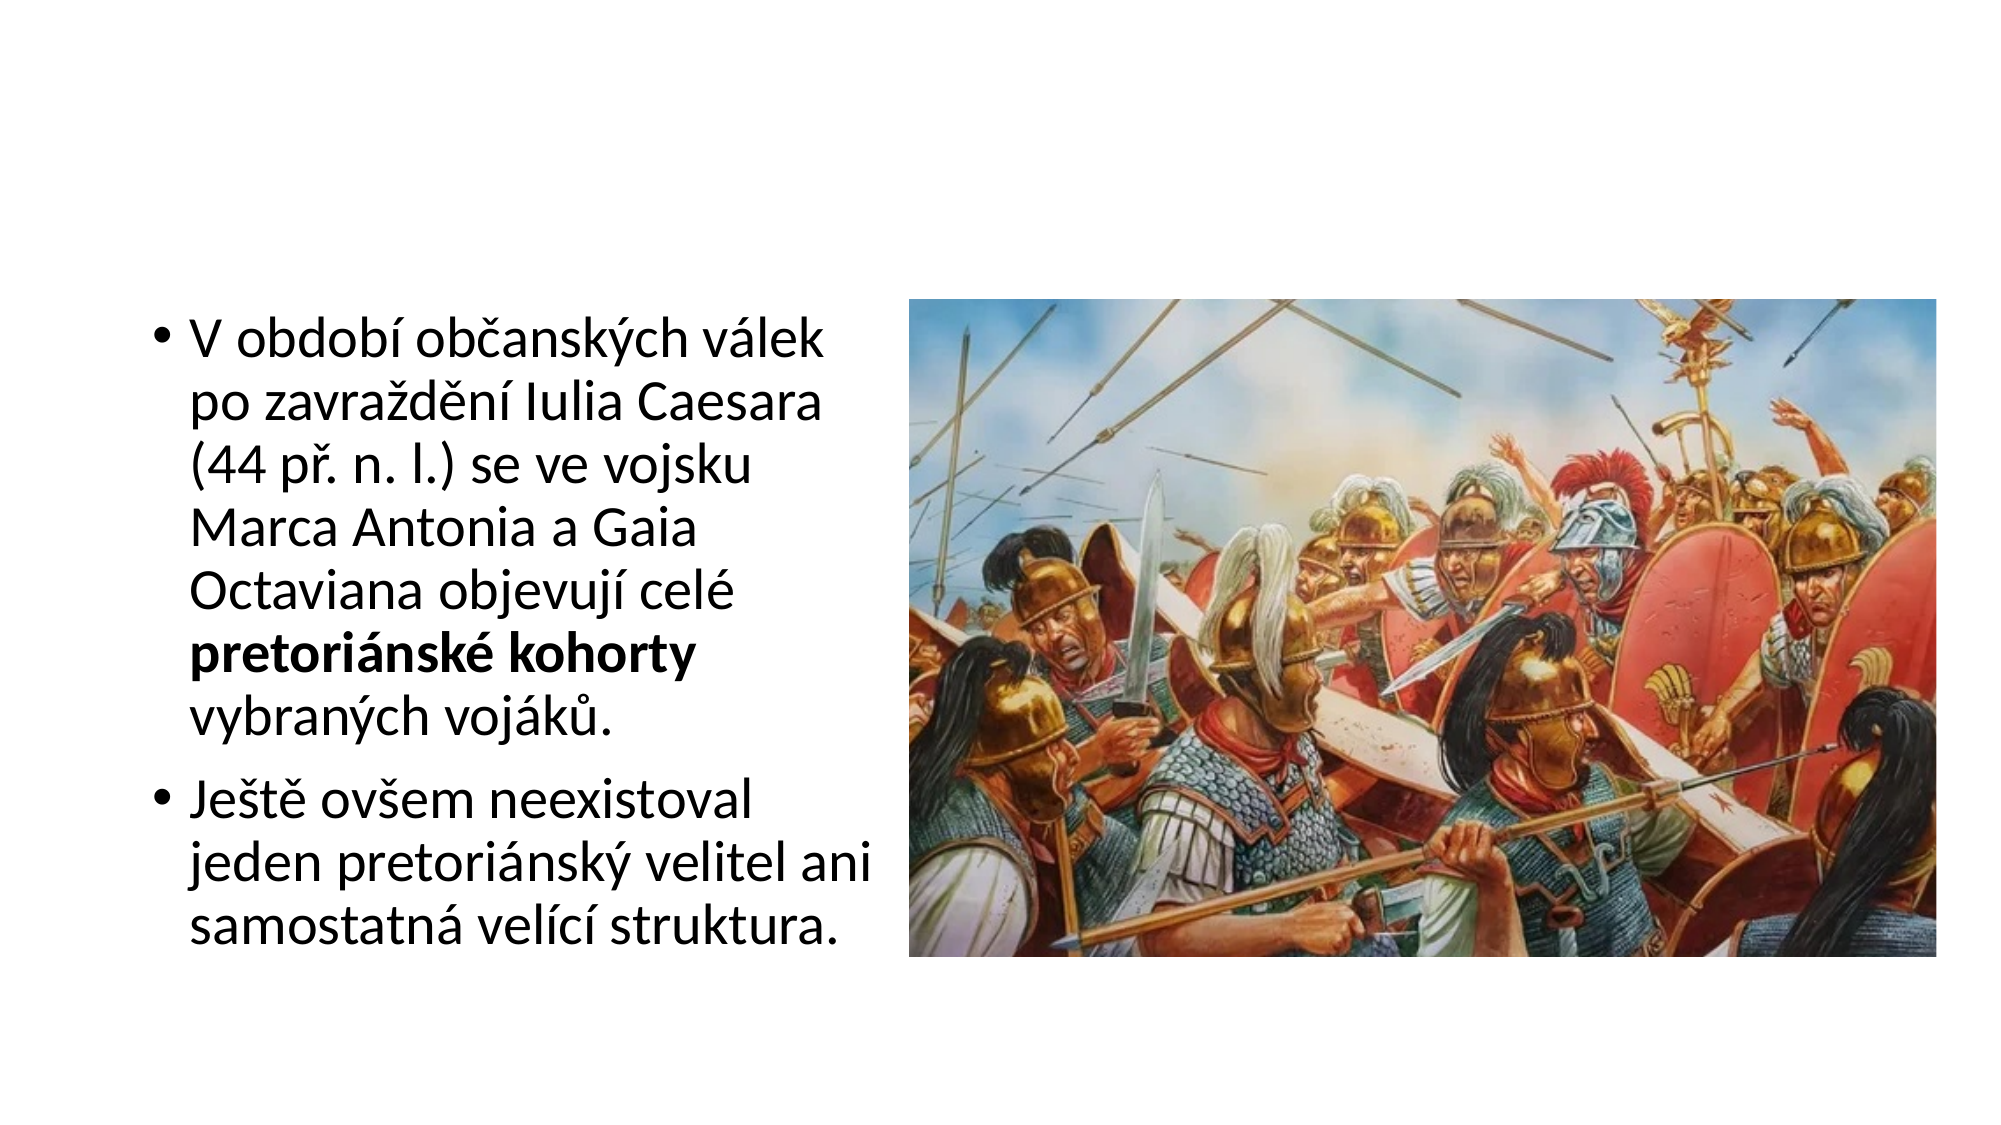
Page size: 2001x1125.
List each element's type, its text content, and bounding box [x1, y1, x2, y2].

picture [909, 299, 1937, 957]
list V období občanských válek po zavraždění Iulia Caesara (44 př. n. l.) se ve vojsku Marca Antonia a Gaia Octaviana objevují celé pretoriánské kohorty vybraných vojáků. Ještě ovšem neexistoval jeden pretoriánský velitel ani samostatná velící struktura. [137, 299, 910, 1014]
